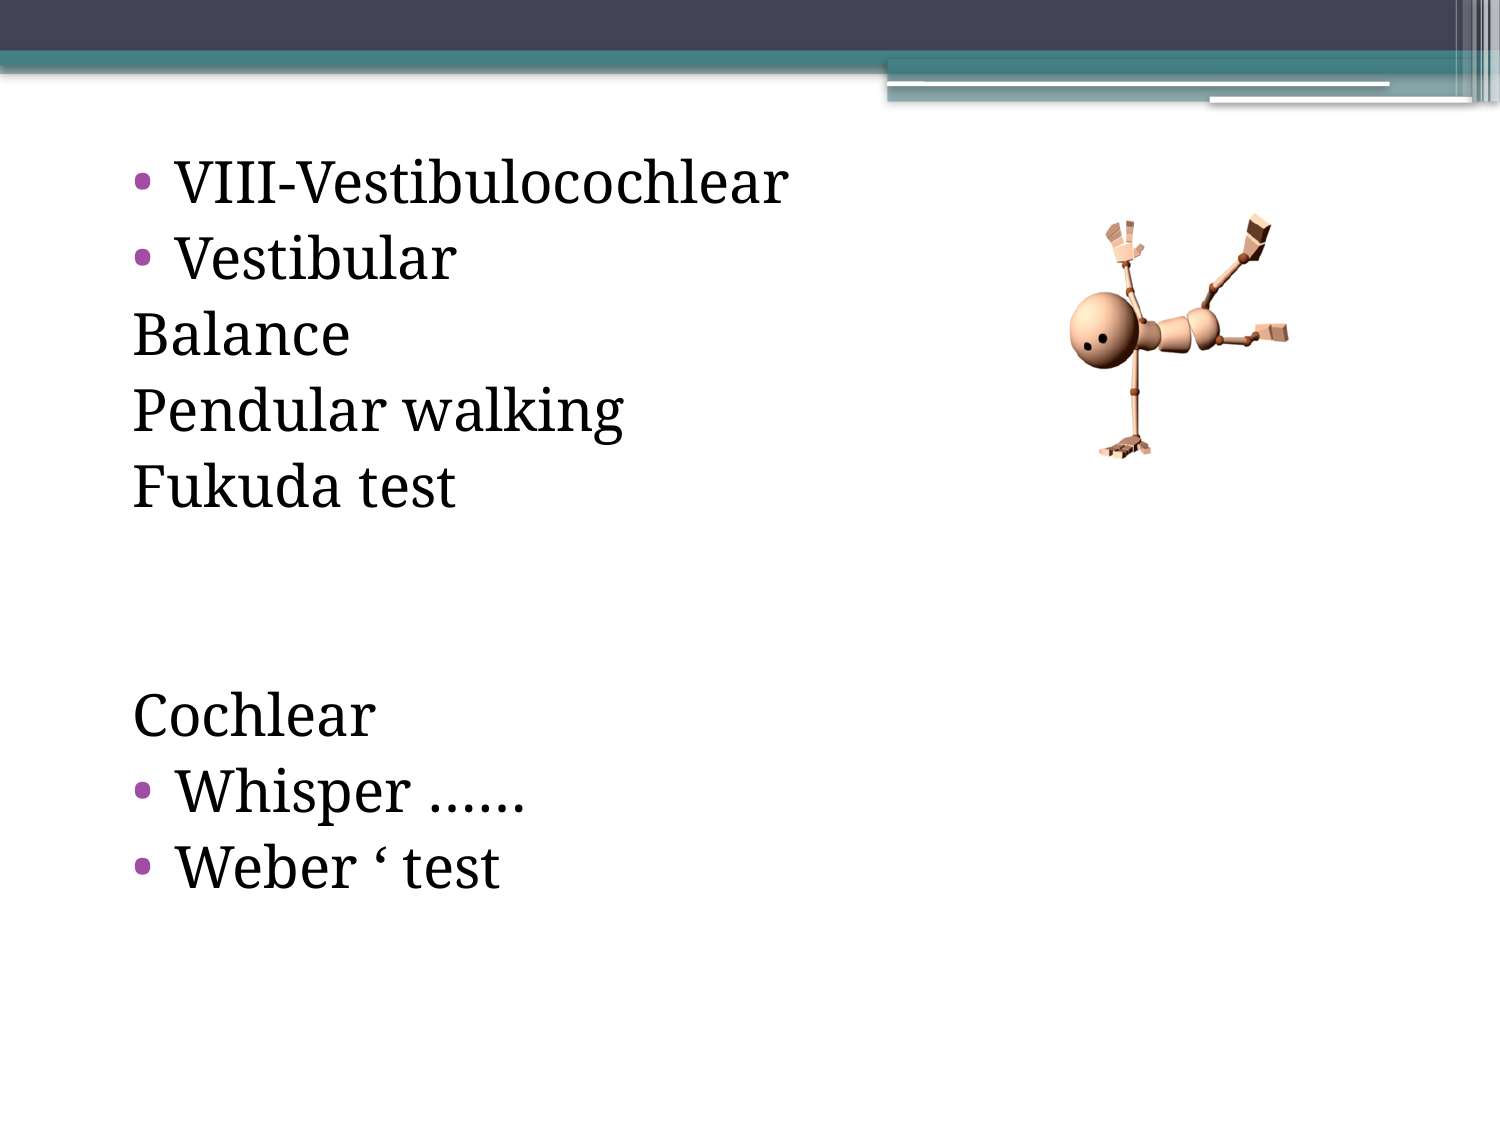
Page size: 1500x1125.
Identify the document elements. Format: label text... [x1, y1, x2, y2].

list VIII-Vestibulocochlear Vestibular Balance Pendular walking Fukuda test Cochlear Whisper …… Weber ‘ test [99, 137, 1425, 1005]
picture [987, 162, 1363, 476]
